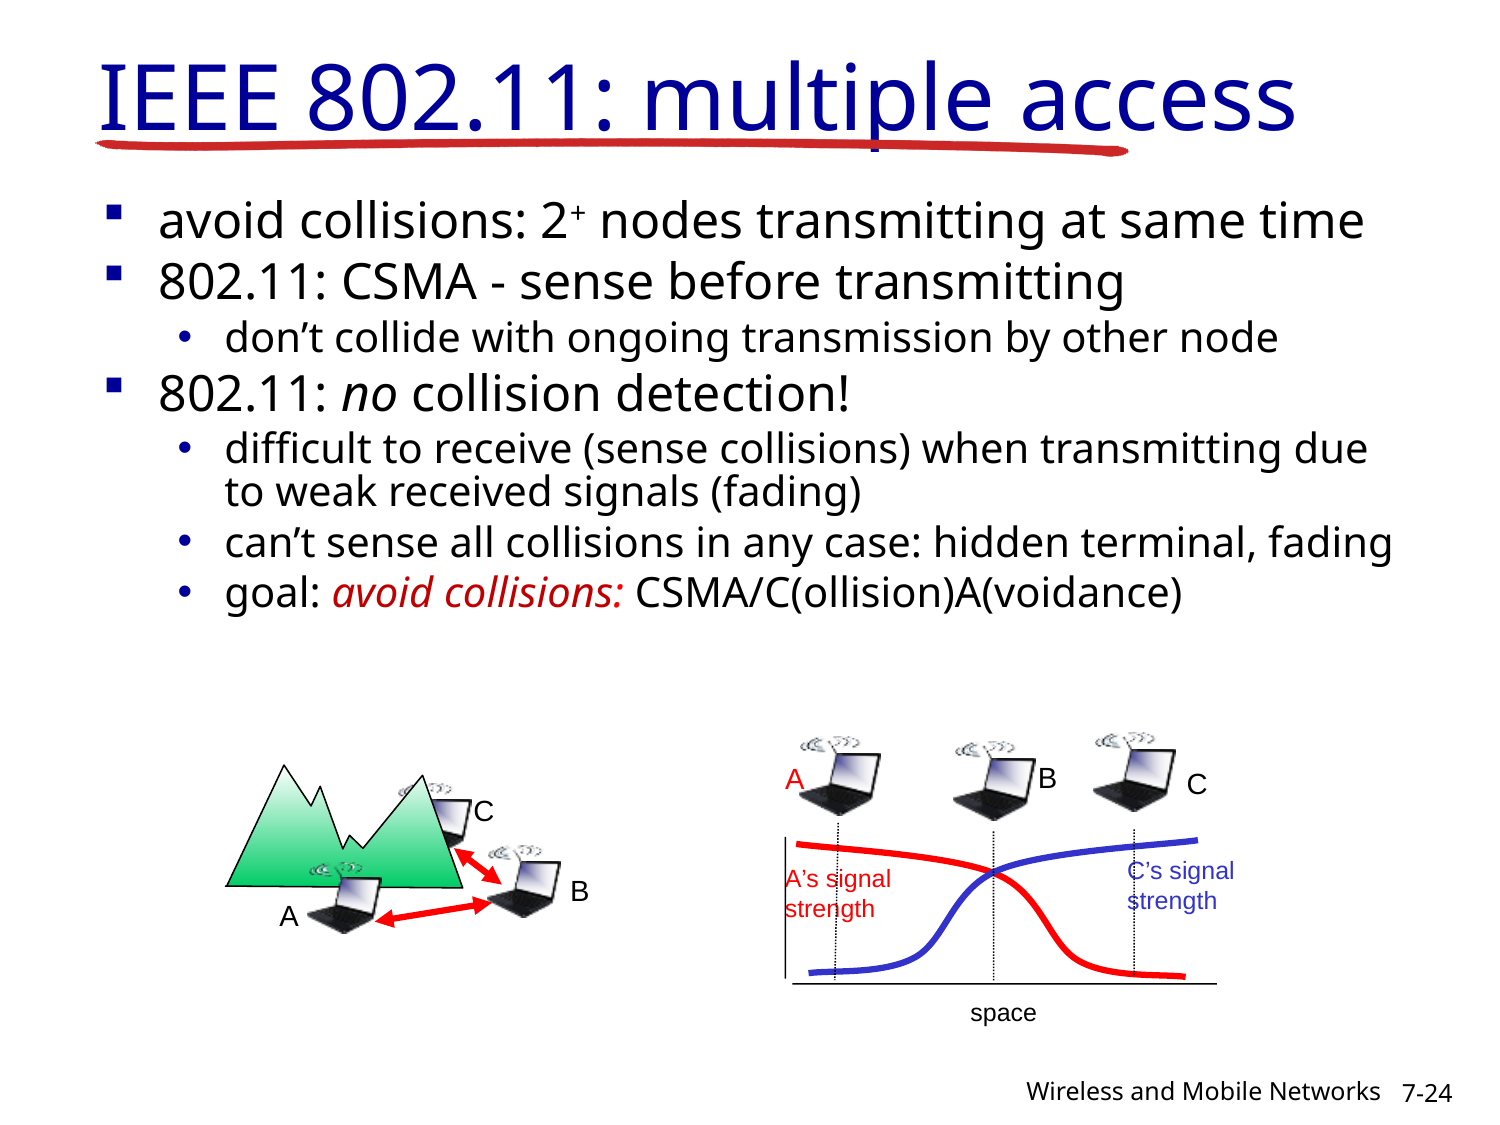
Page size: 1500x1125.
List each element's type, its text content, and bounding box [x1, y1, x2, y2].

title IEEE 802.11: multiple access [83, 0, 1359, 188]
picture [90, 133, 1142, 163]
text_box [774, 731, 1237, 985]
footer Wireless and Mobile Networks [960, 1067, 1404, 1110]
list avoid collisions: 2+ nodes transmitting at same time 802.11: CSMA - sense before transmitting don’t collide with ongoing transmission by other node 802.11: no collision detection! difficult to receive (sense collisions) when transmitting due to weak received signals (fading) can’t sense all collisions in any case: hidden terminal, fading goal: avoid collisions: CSMA/C(ollision)A(voidance) [87, 190, 1431, 953]
slide_number 7-24 [1387, 1069, 1500, 1115]
text_box space [955, 992, 1053, 1035]
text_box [224, 764, 599, 935]
